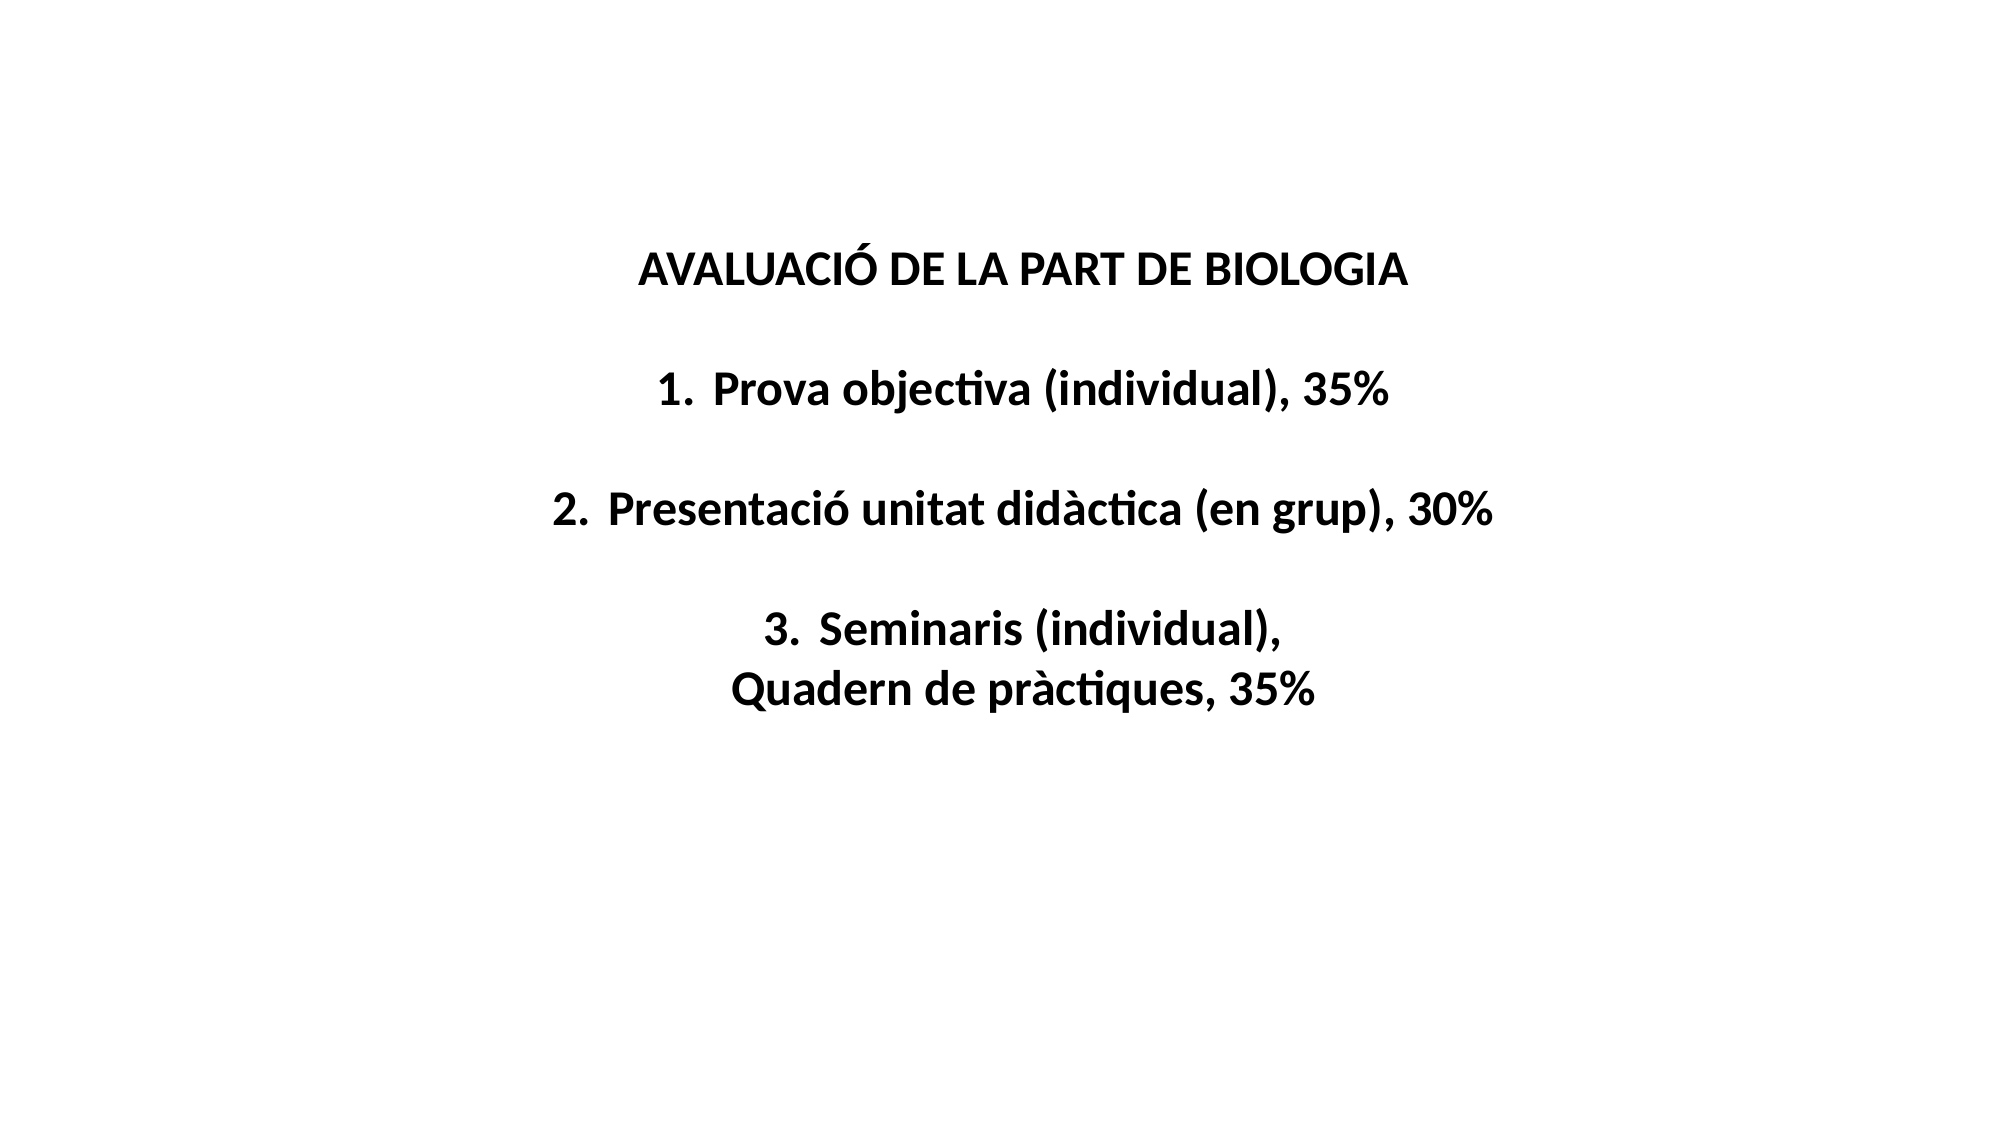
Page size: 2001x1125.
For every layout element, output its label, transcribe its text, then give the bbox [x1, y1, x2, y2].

text_box AVALUACIÓ DE LA PART DE BIOLOGIA Prova objectiva (individual), 35% Presentació unitat didàctica (en grup), 30% Seminaris (individual), Quadern de pràctiques, 35% [401, 228, 1646, 963]
